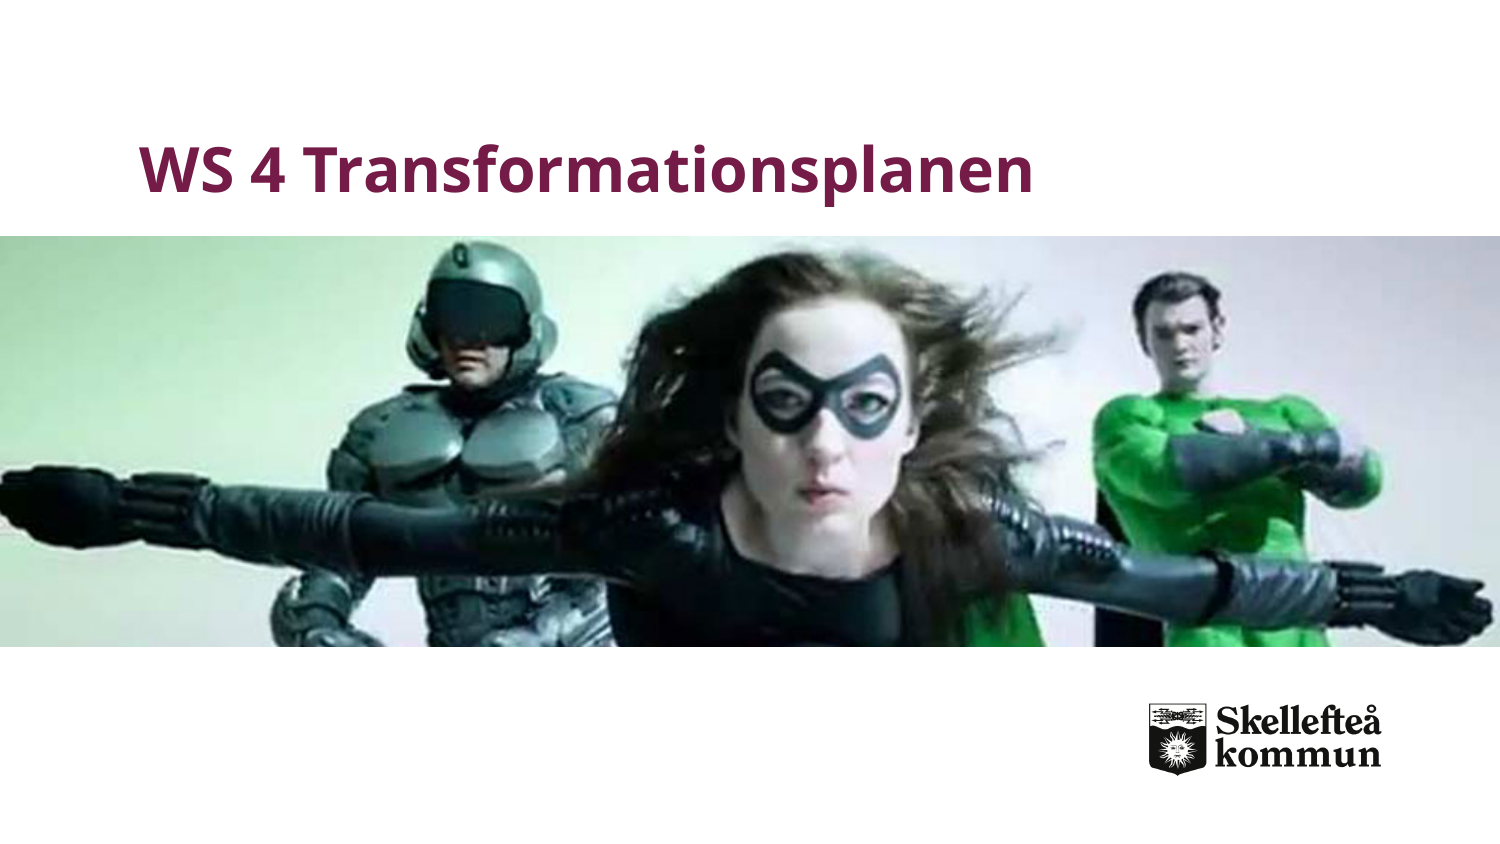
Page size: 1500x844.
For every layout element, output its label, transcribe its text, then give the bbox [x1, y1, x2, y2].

picture [0, 236, 1500, 647]
text_box WS 4 Transformationsplanen [124, 119, 1389, 216]
picture [1149, 703, 1382, 776]
